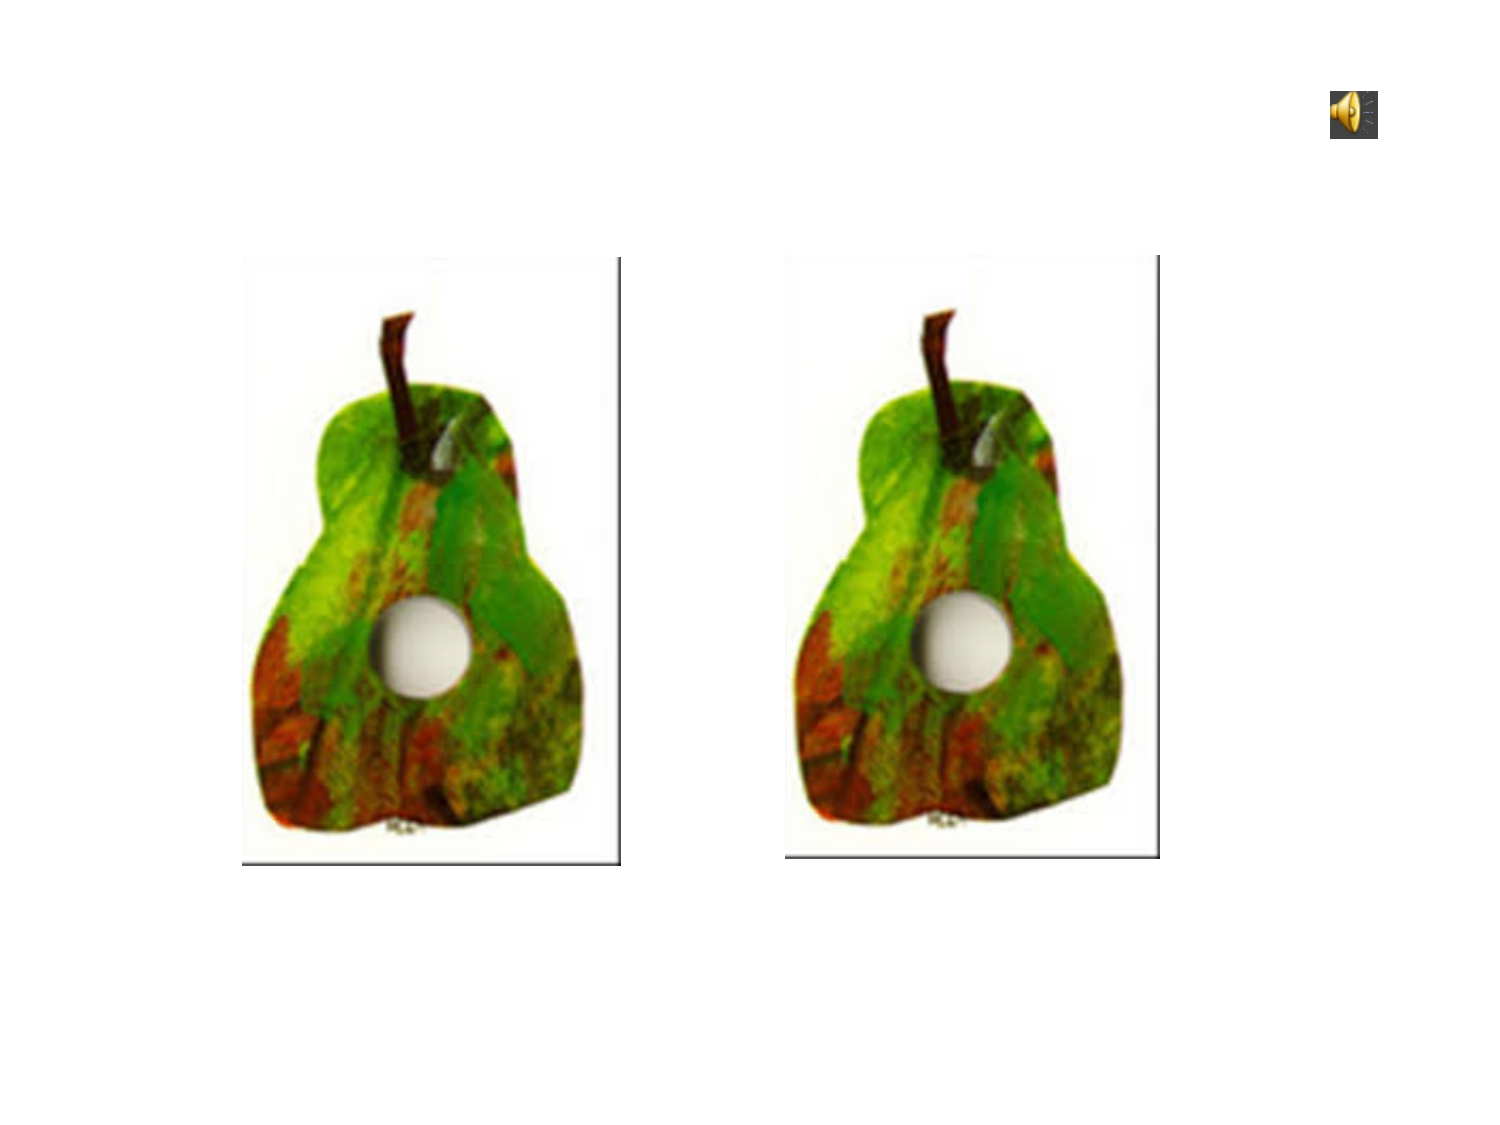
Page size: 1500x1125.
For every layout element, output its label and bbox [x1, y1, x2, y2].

list [785, 255, 1161, 859]
picture [1328, 89, 1380, 141]
picture [241, 257, 621, 867]
